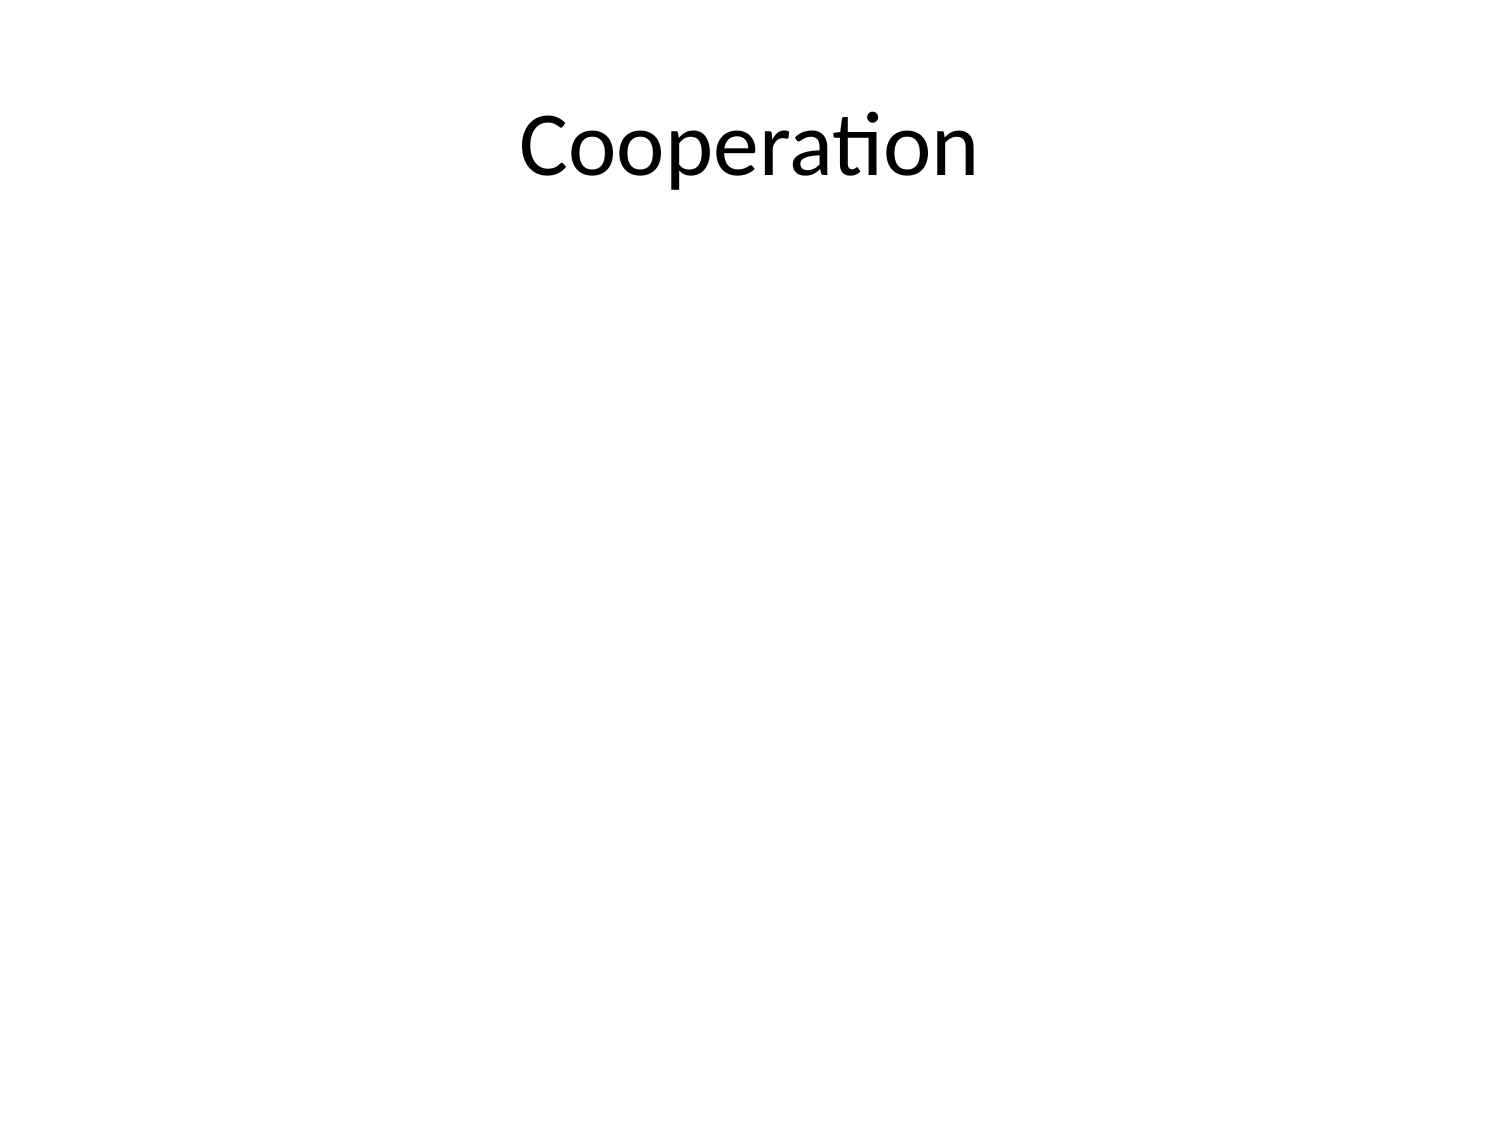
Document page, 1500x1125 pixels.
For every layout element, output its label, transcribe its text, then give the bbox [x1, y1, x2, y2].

title Cooperation [75, 45, 1425, 233]
